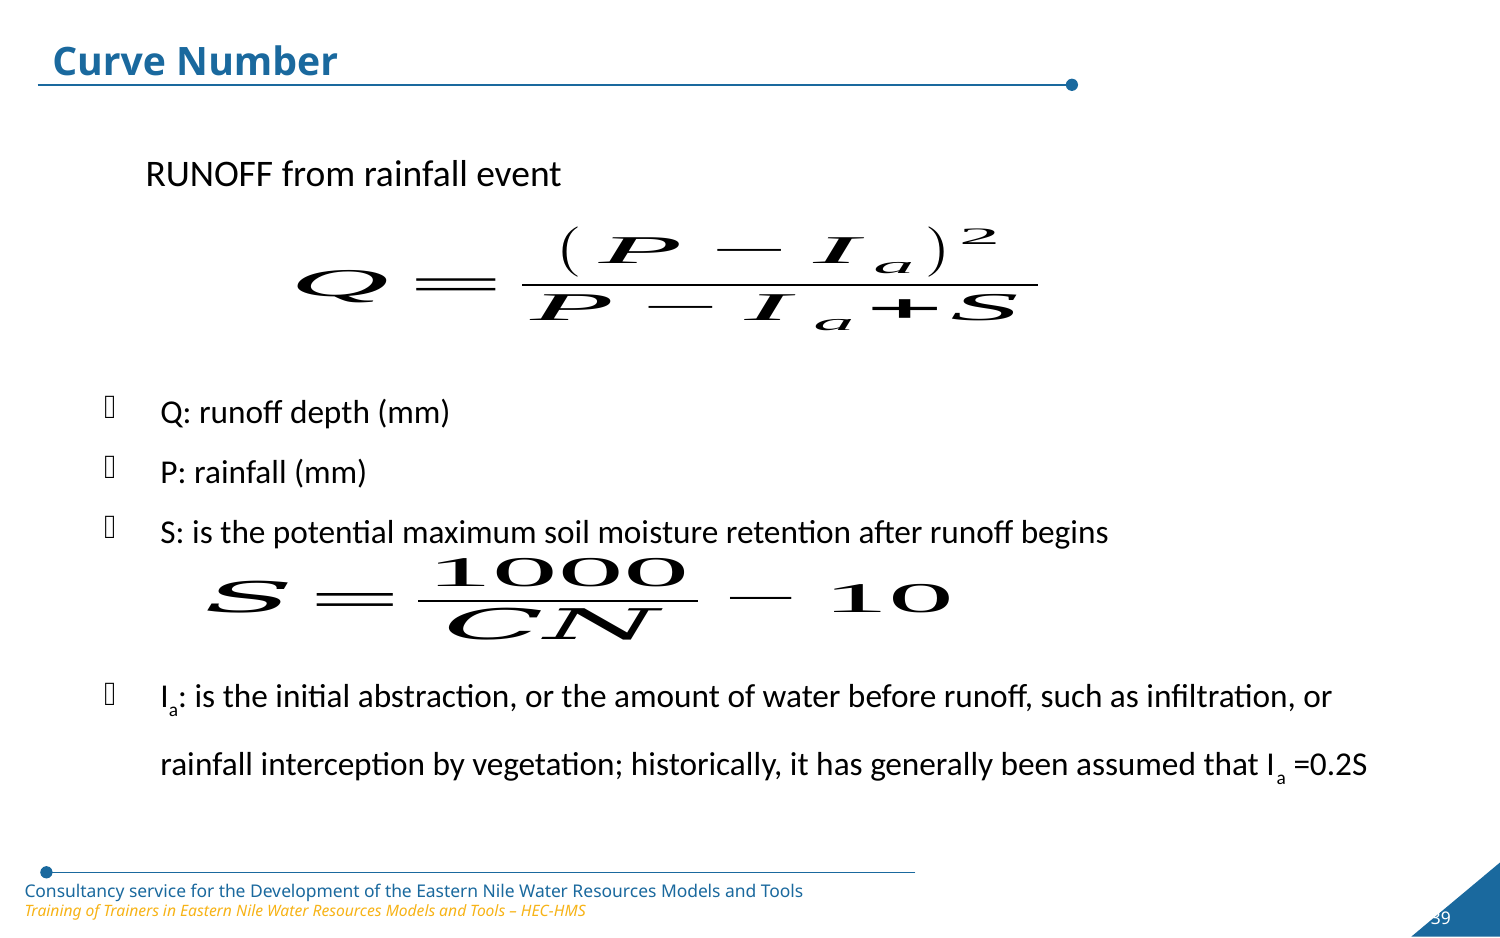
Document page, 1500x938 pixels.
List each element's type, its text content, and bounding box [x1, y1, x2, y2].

text_box Curve Number [37, 29, 1067, 92]
text_box RUNOFF from rainfall event [143, 147, 627, 195]
text_box Q: runoff depth (mm) P: rainfall (mm) S: is the potential maximum soil moisture retention after runoff begins Ia: is the initial abstraction, or the amount of water before runoff, such as infiltration, or rainfall interception by vegetation; historically, it has generally been assumed that Ia =0.2S [89, 363, 1449, 796]
